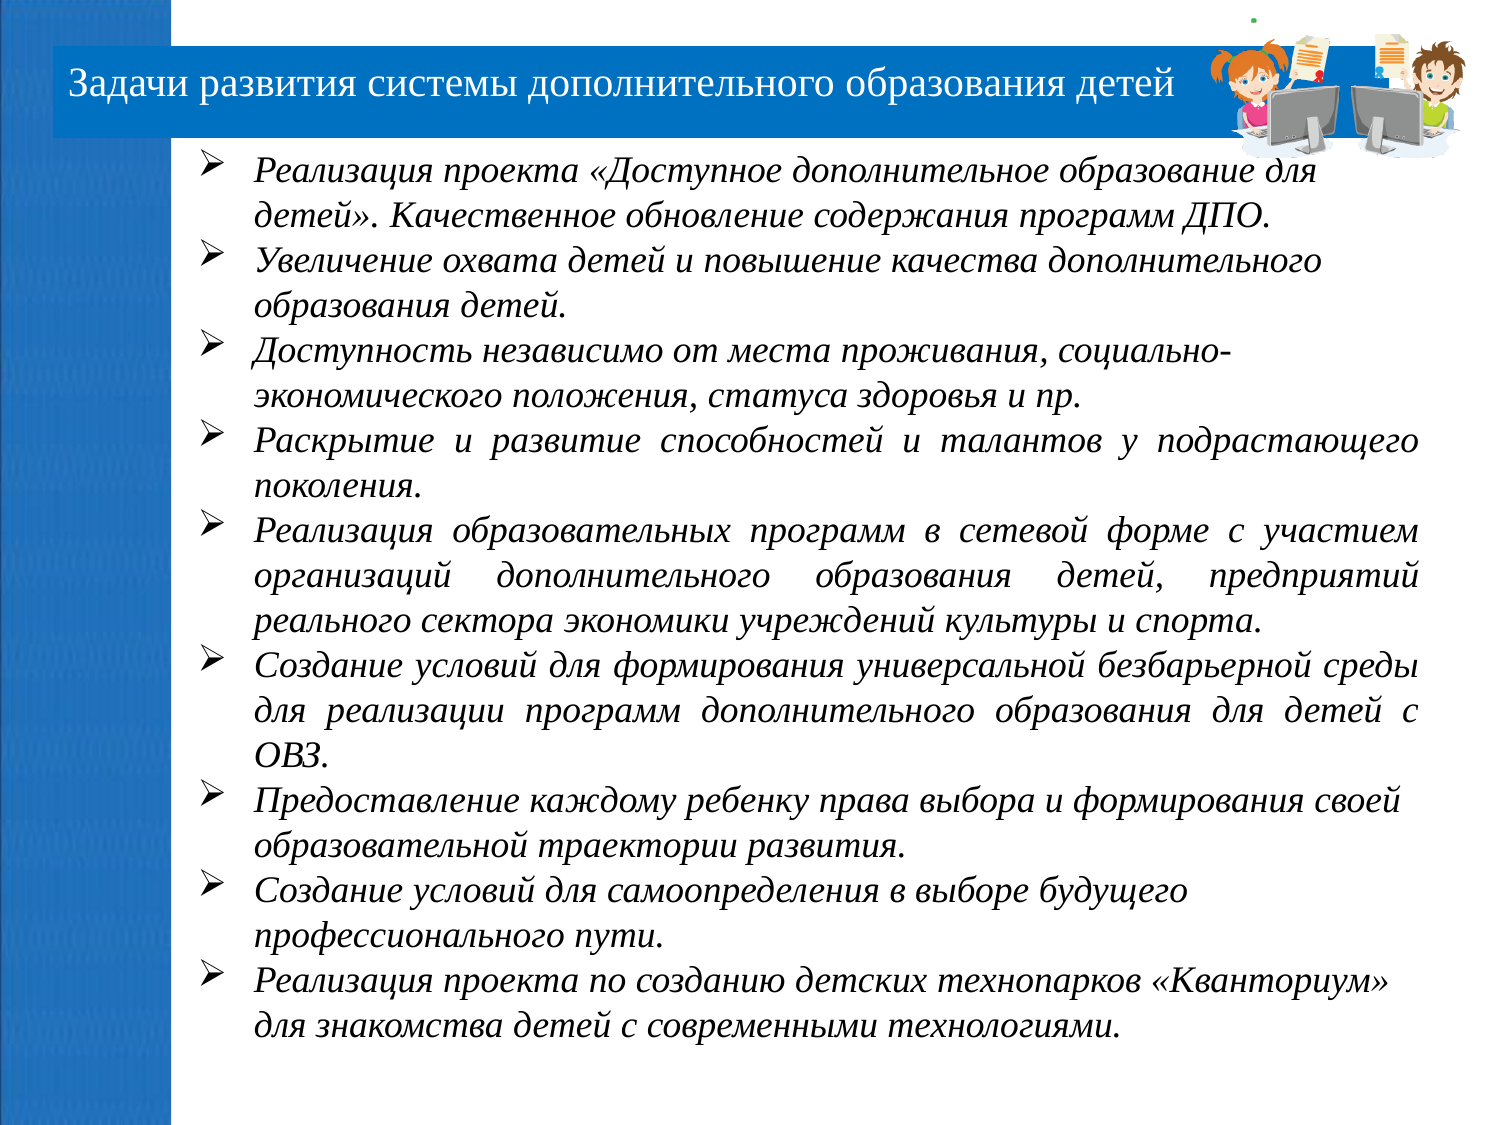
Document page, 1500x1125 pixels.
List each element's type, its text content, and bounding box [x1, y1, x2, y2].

picture [0, 0, 172, 1125]
title Задачи развития системы дополнительного образования детей [52, 45, 1205, 139]
picture [1210, 7, 1471, 162]
list Реализация проекта «Доступное дополнительное образование для детей». Качественное обновление содержания программ ДПО. Увеличение охвата детей и повышение качества дополнительного образования детей. Доступность независимо от места проживания, социально-экономического положения, статуса здоровья и пр. Раскрытие и развитие способностей и талантов у подрастающего поколения. Реализация образовательных программ в сетевой форме с участием организаций дополнительного образования детей, предприятий реального сектора экономики учреждений культуры и спорта. Создание условий для формирования универсальной безбарьерной среды для реализации программ дополнительного образования для детей с ОВЗ. Предоставление каждому ребенку права выбора и формирования своей образовательной траектории развития. Создание условий для самоопределения в выборе будущего профессионального пути. Реализация проекта по созданию детских технопарков «Кванториум» для знакомства детей с современными технологиями. [182, 137, 1436, 881]
